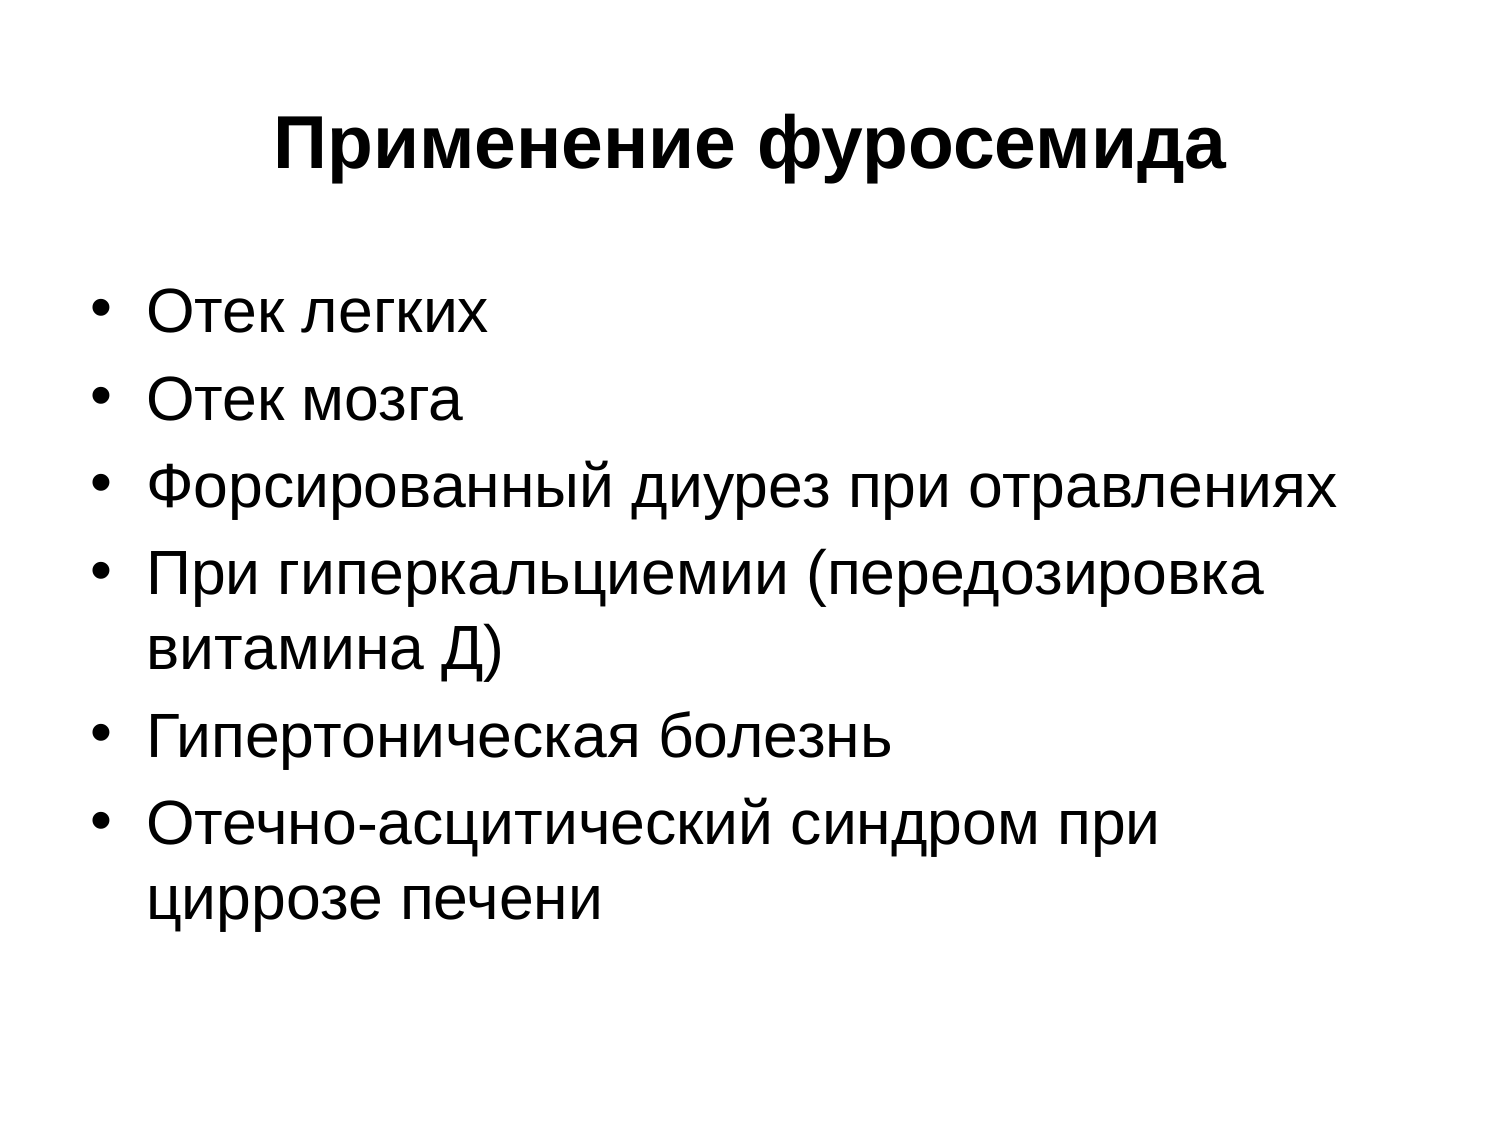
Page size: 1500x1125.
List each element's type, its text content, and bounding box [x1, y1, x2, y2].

list Отек легких Отек мозга Форсированный диурез при отравлениях При гиперкальциемии (передозировка витамина Д) Гипертоническая болезнь Отечно-асцитический синдром при циррозе печени [75, 262, 1425, 1005]
title Применение фуросемида [75, 45, 1425, 233]
